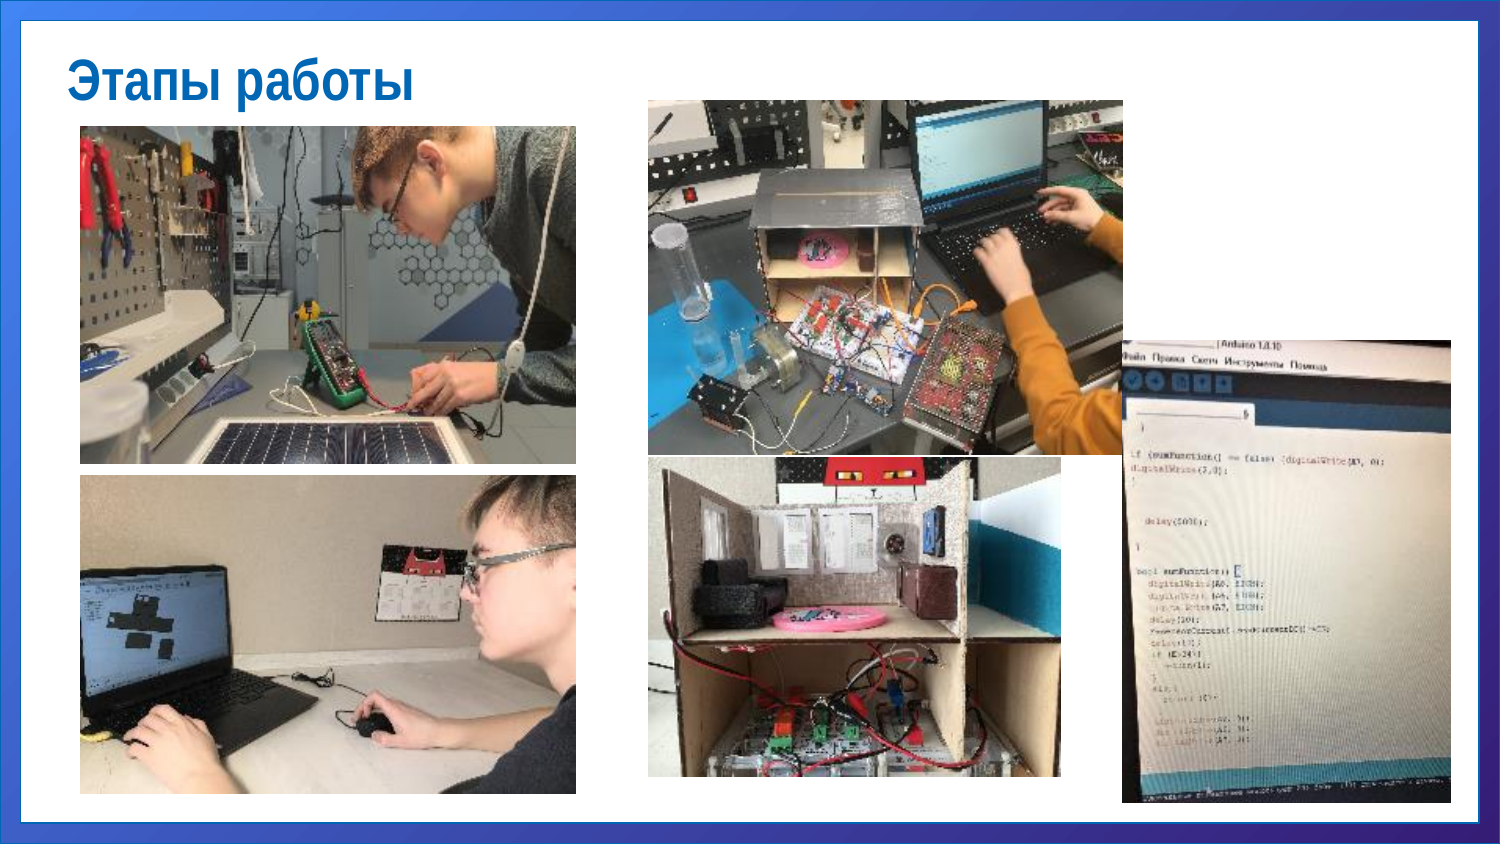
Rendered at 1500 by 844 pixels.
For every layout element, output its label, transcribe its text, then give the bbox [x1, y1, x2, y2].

picture [80, 474, 576, 795]
text_box [0, 0, 1500, 844]
picture [647, 100, 1451, 803]
picture [80, 126, 576, 465]
title Этапы работы [52, 35, 1403, 152]
picture [647, 457, 1061, 777]
